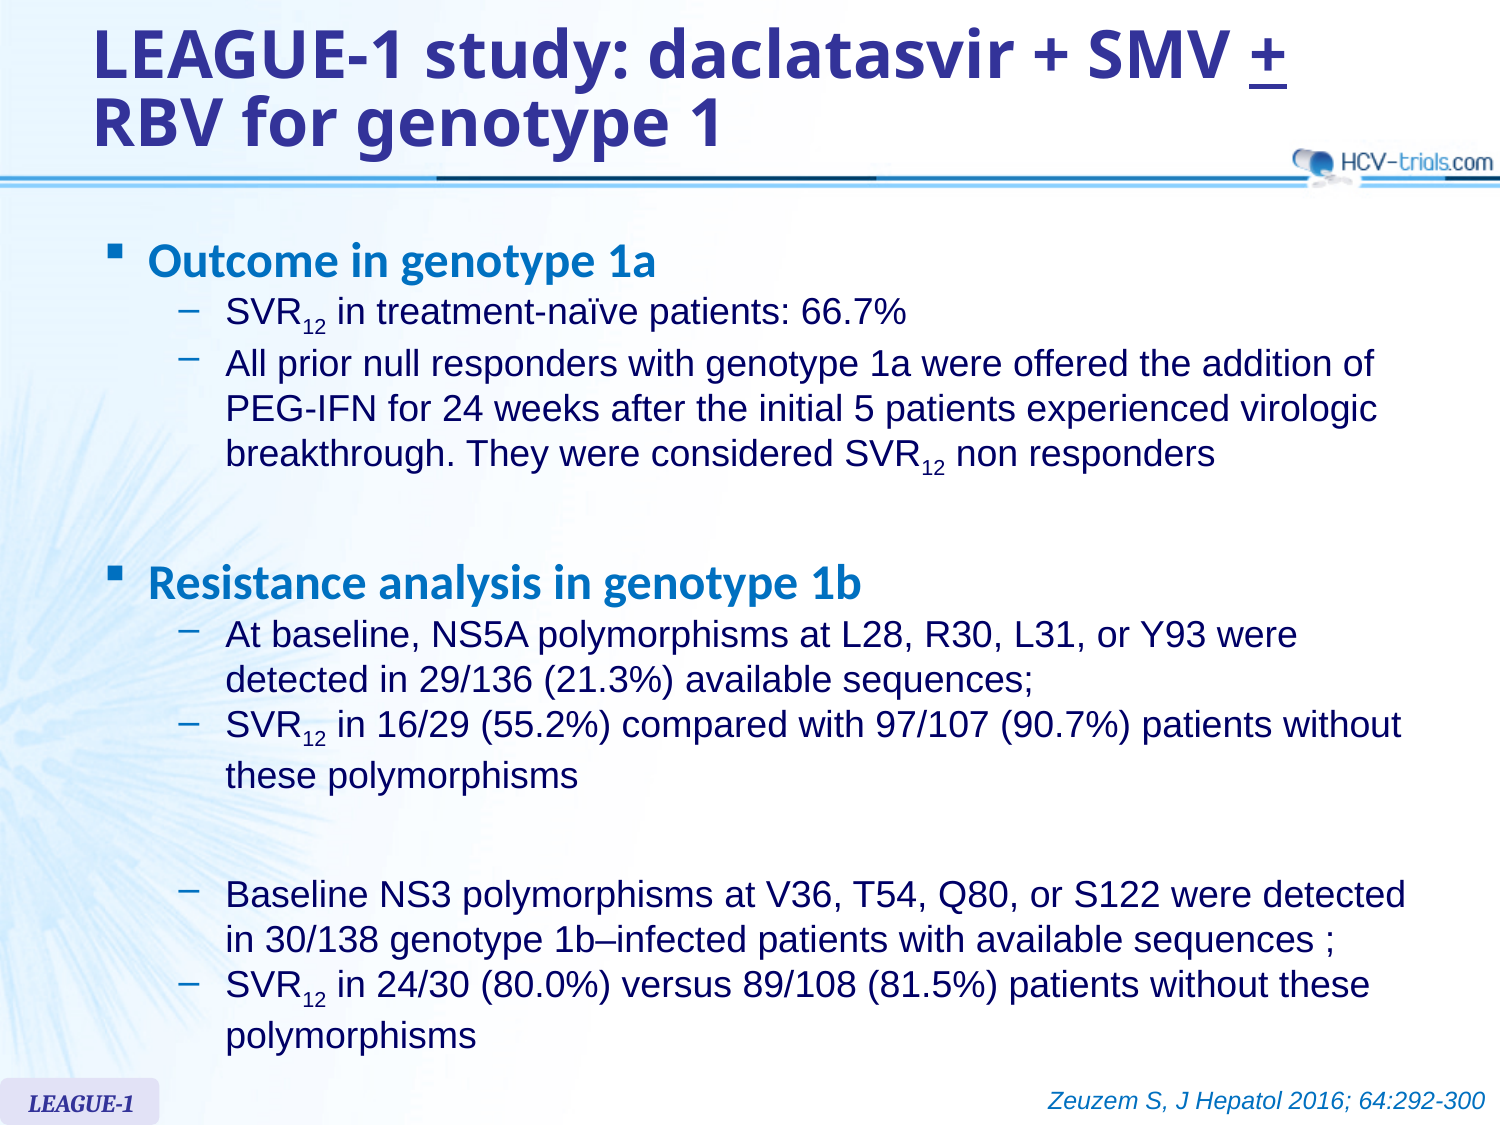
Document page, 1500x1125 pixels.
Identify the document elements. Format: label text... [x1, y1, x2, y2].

text_box Zeuzem S, J Hepatol 2016; 64:292-300 [820, 1077, 1500, 1122]
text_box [0, 1077, 165, 1125]
title LEAGUE-1 study: daclatasvir + SMV + RBV for genotype 1 [76, 12, 1448, 173]
list Outcome in genotype 1a SVR12 in treatment-naïve patients: 66.7% All prior null responders with genotype 1a were offered the addition of PEG-IFN for 24 weeks after the initial 5 patients experienced virologic breakthrough. They were considered SVR12 non responders Resistance analysis in genotype 1b At baseline, NS5A polymorphisms at L28, R30, L31, or Y93 were detected in 29/136 (21.3%) available sequences; SVR12 in 16/29 (55.2%) compared with 97/107 (90.7%) patients without these polymorphisms Baseline NS3 polymorphisms at V36, T54, Q80, or S122 were detected in 30/138 genotype 1b–infected patients with available sequences ; SVR12 in 24/30 (80.0%) versus 89/108 (81.5%) patients without these polymorphisms [88, 219, 1459, 1012]
picture [0, 0, 1500, 1125]
